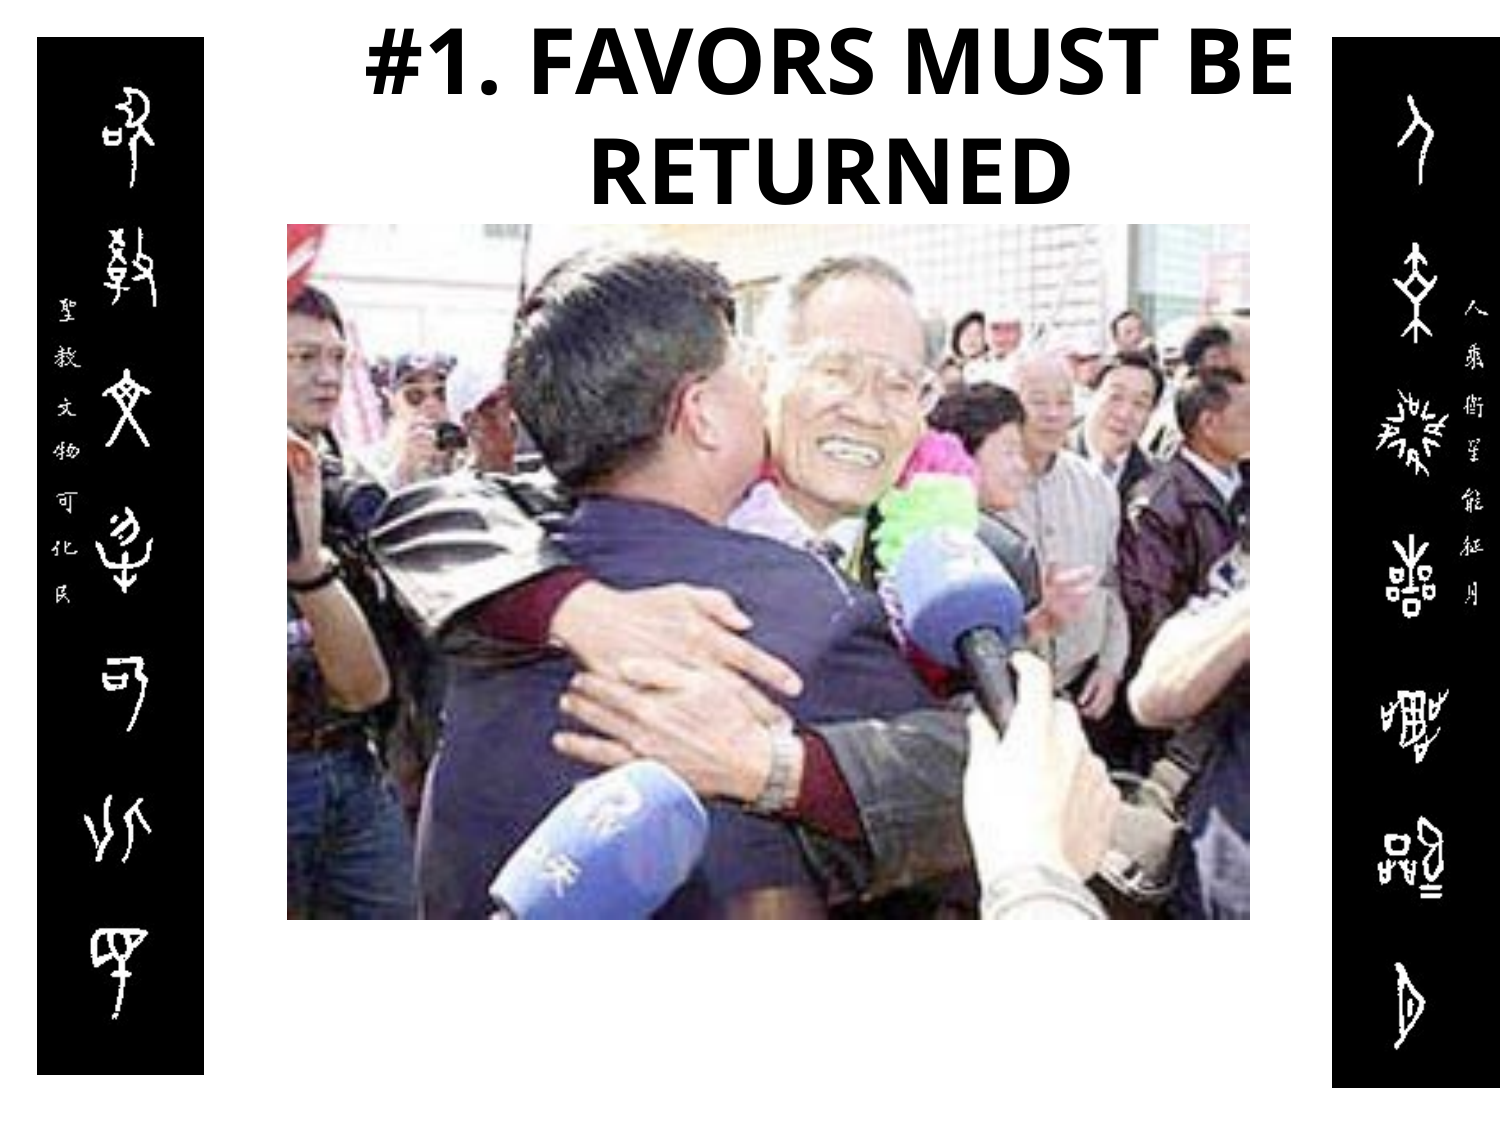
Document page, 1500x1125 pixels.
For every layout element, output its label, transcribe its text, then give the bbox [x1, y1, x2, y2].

picture [37, 37, 204, 1076]
picture [287, 224, 1251, 921]
picture [1331, 37, 1500, 1088]
title #1. FAVORS MUST BE RETURNED [212, 50, 1326, 175]
